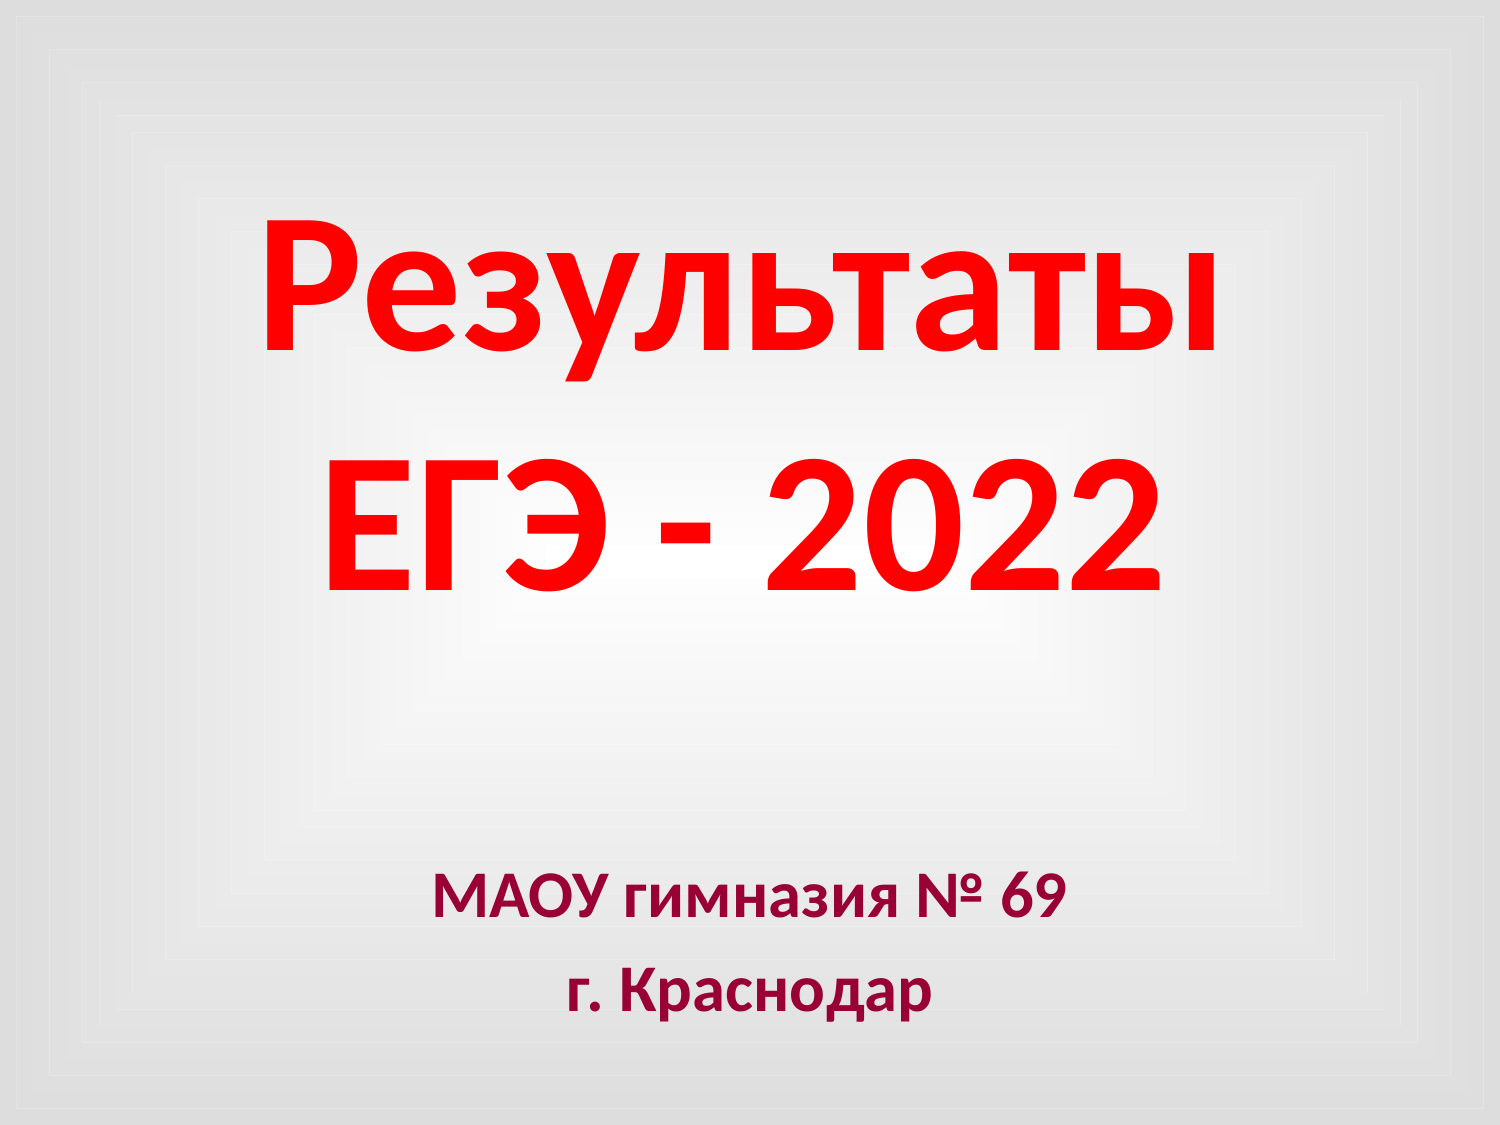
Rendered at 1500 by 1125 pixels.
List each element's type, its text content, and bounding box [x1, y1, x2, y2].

subtitle МАОУ гимназия № 69 г. Краснодар [224, 843, 1276, 1044]
title Результаты ЕГЭ - 2022 [105, 187, 1381, 593]
